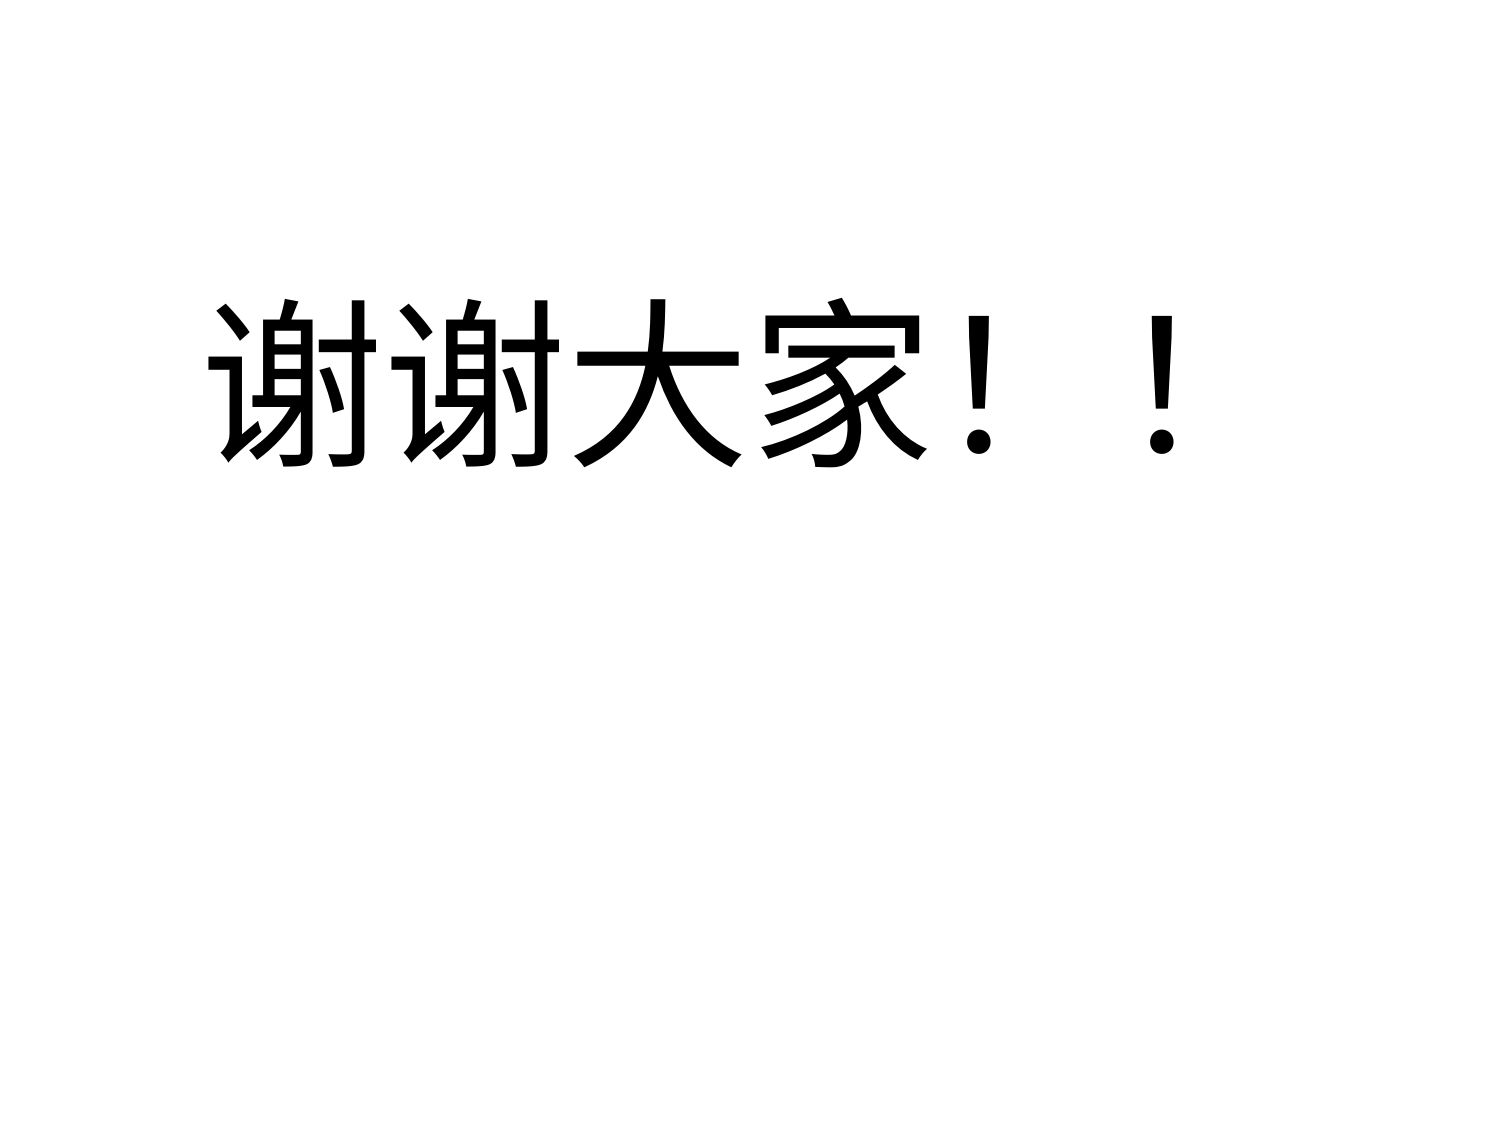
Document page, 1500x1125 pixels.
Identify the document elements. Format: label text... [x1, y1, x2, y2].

list 谢谢大家！！ [75, 262, 1425, 1005]
